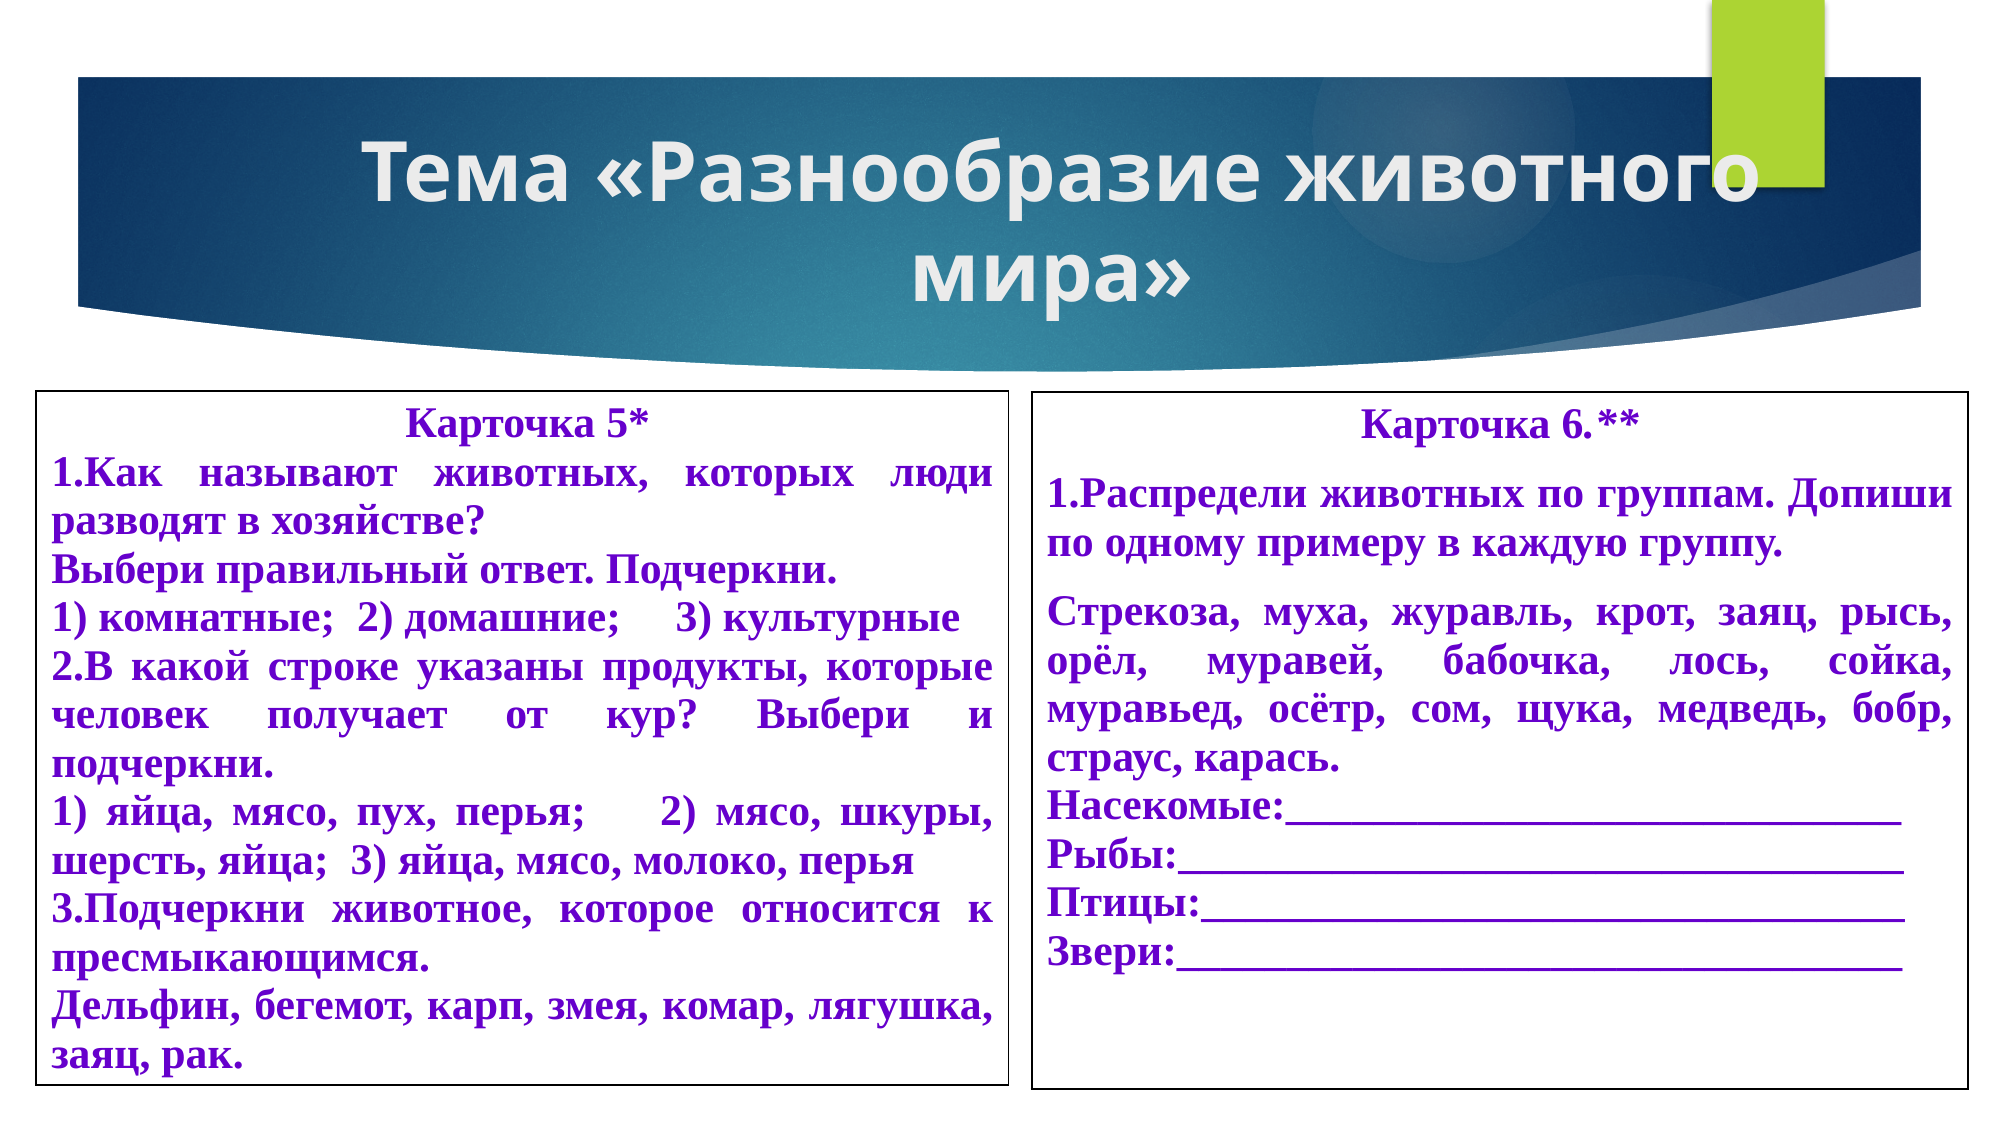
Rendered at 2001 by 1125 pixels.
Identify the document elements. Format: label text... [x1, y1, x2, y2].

text_box [1016, 387, 2000, 955]
table_header Карточка 6.** 1.Распредели животных по группам. Допиши по одному примеру в каждую группу. Стрекоза, муха, журавль, крот, заяц, рысь, орёл, муравей, бабочка, лось, сойка, муравьед, осётр, сом, щука, медведь, бобр, страус, карась. Насекомые:____________________________ Рыбы:_________________________________ Птицы:________________________________ Звери:_________________________________ [1033, 393, 1967, 1088]
table_header Карточка 5* 1.Как называют животных, которых люди разводят в хозяйстве? Выбери правильный ответ. Подчеркни. 1) комнатные; 2) домашние; 3) культурные 2.В какой строке указаны продукты, которые человек получает от кур? Выбери и подчеркни. 1) яйца, мясо, пух, перья; 2) мясо, шкуры, шерсть, яйца; 3) яйца, мясо, молоко, перья 3.Подчеркни животное, которое относится к пресмыкающимся. Дельфин, бегемот, карп, змея, комар, лягушка, заяц, рак. [37, 392, 1008, 1084]
title Тема «Разнообразие животного мира» [189, 159, 1937, 276]
